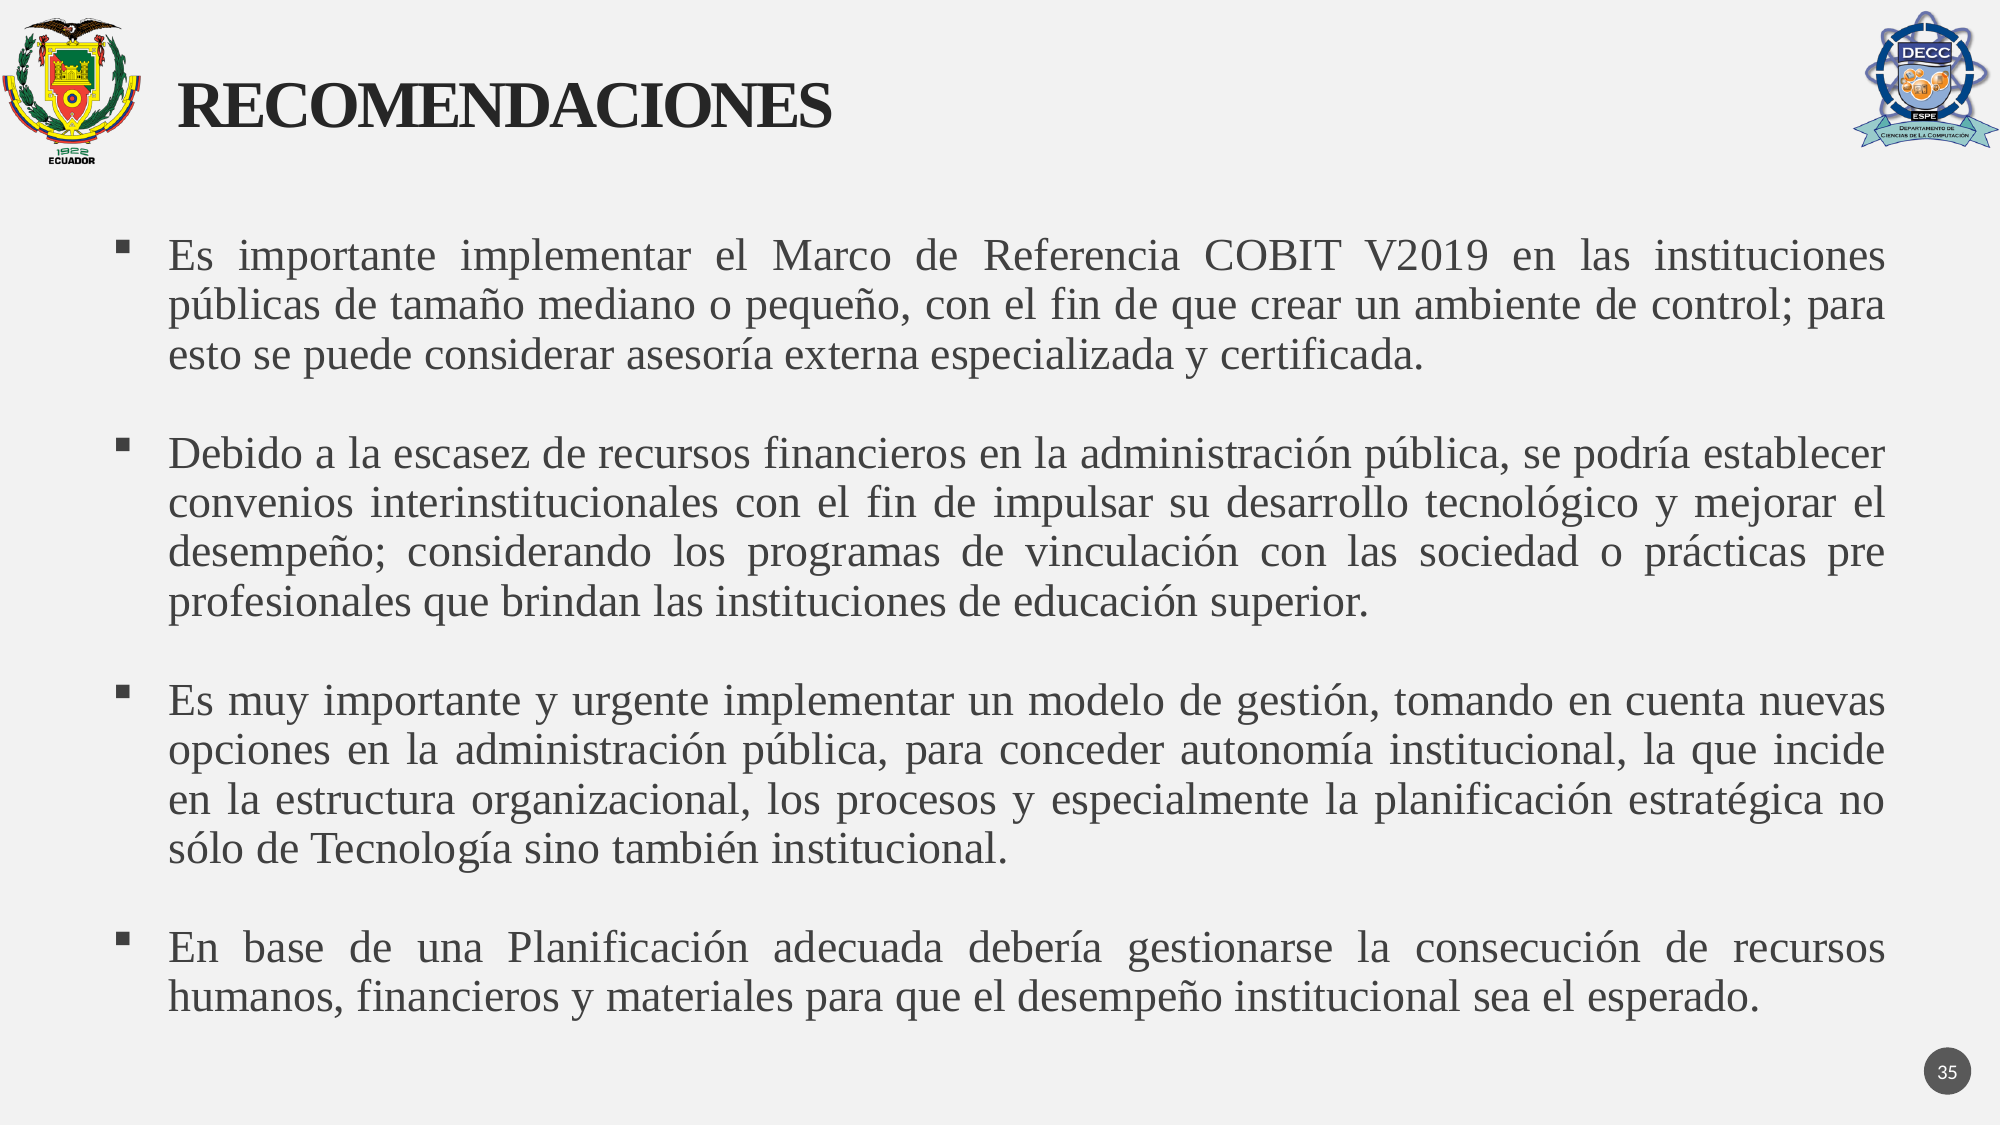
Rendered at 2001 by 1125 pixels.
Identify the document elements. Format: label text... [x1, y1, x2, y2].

slide_number 35 [1923, 1047, 1972, 1095]
picture [1847, 10, 2000, 169]
picture [0, 12, 151, 171]
list Es importante implementar el Marco de Referencia COBIT V2019 en las instituciones públicas de tamaño mediano o pequeño, con el fin de que crear un ambiente de control; para esto se puede considerar asesoría externa especializada y certificada. Debido a la escasez de recursos financieros en la administración pública, se podría establecer convenios interinstitucionales con el fin de impulsar su desarrollo tecnológico y mejorar el desempeño; considerando los programas de vinculación con las sociedad o prácticas pre profesionales que brindan las instituciones de educación superior. Es muy importante y urgente implementar un modelo de gestión, tomando en cuenta nuevas opciones en la administración pública, para conceder autonomía institucional, la que incide en la estructura organizacional, los procesos y especialmente la planificación estratégica no sólo de Tecnología sino también institucional. En base de una Planificación adecuada debería gestionarse la consecución de recursos humanos, financieros y materiales para que el desempeño institucional sea el esperado. [112, 230, 1888, 1023]
title RECOMENDACIONES [177, 70, 1847, 142]
